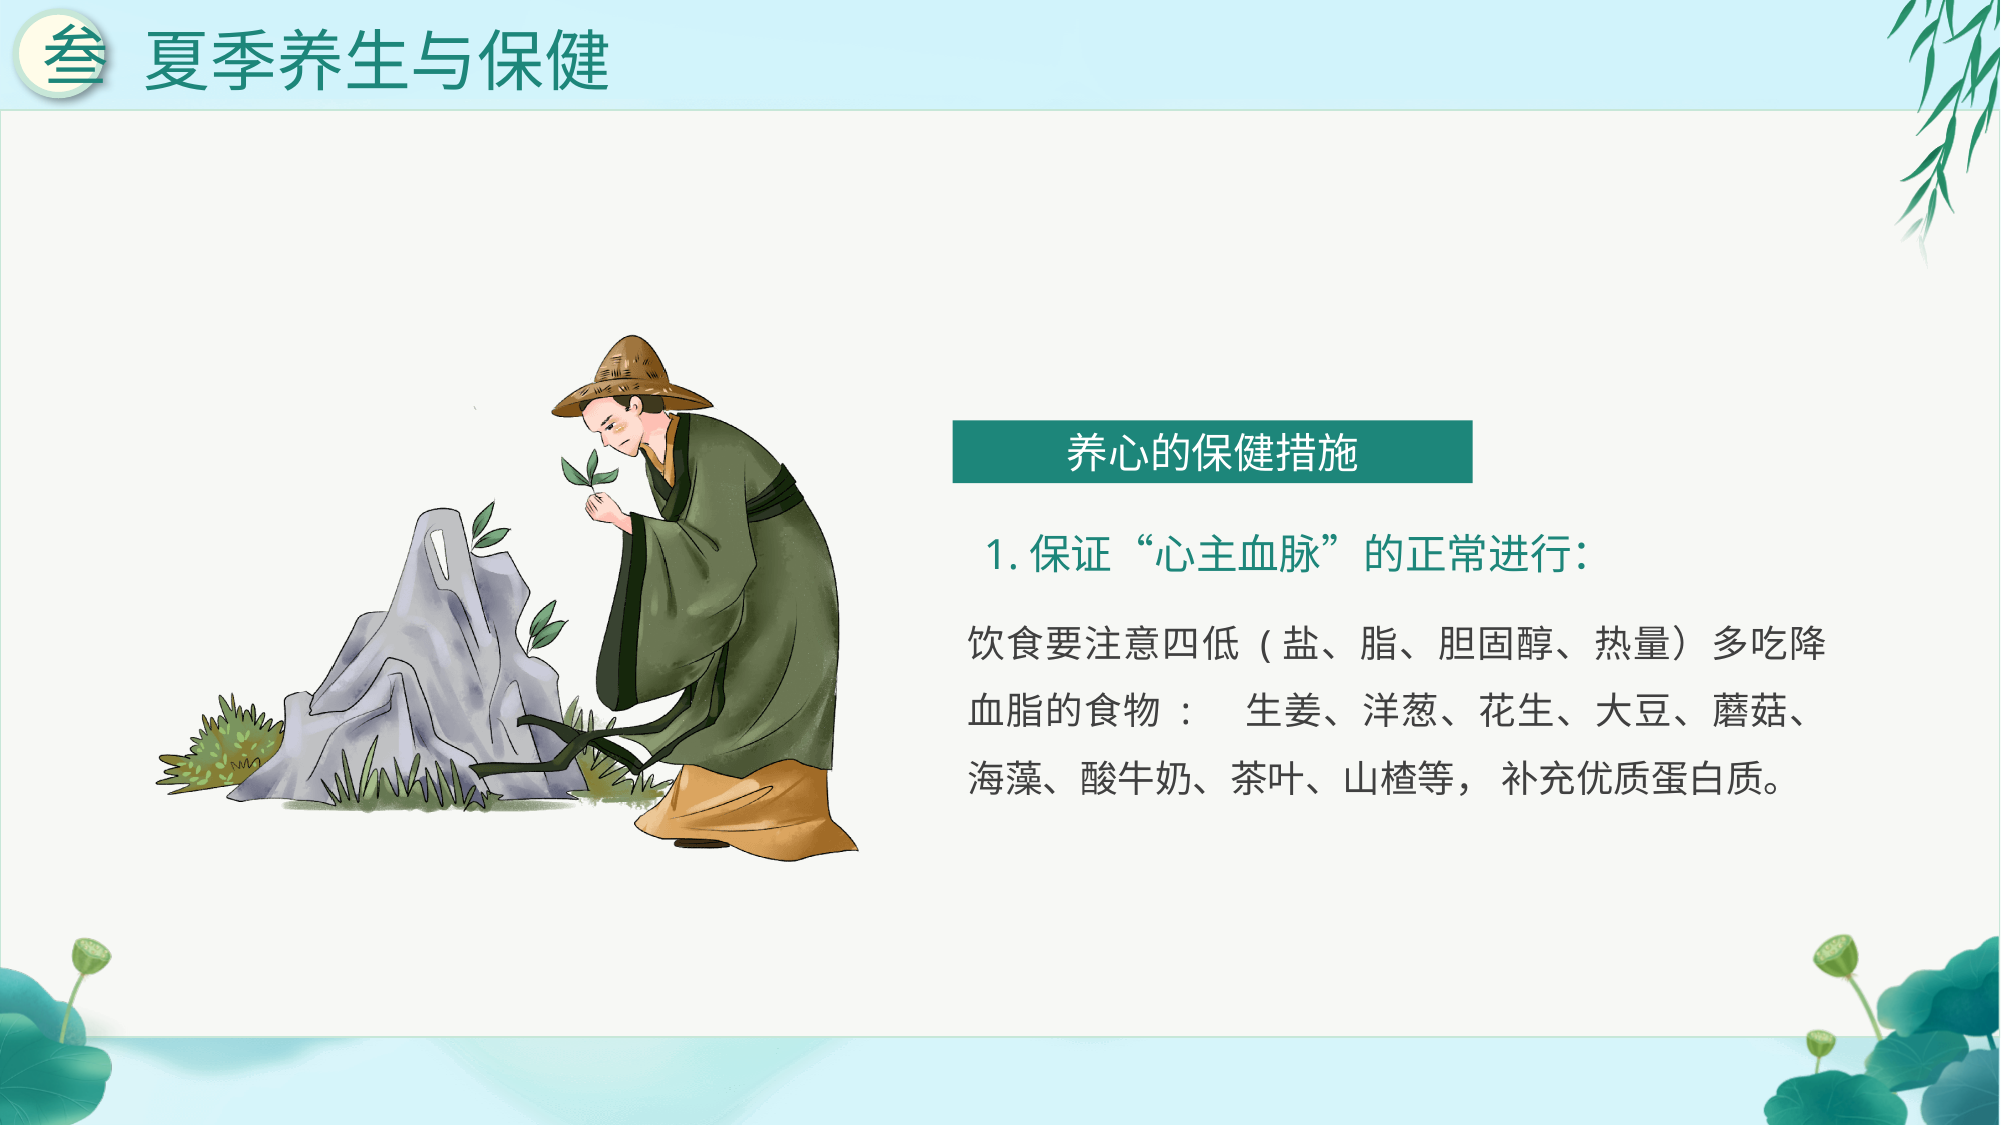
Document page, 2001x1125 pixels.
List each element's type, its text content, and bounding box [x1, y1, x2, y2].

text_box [15, 11, 654, 108]
text_box 养心的保健措施 [999, 420, 1473, 484]
text_box 1.保证“心主血脉”的正常进行： [999, 526, 1842, 587]
text_box 饮食要注意四低 (盐、脂、胆固醇、热量）多吃降血脂的食物 : 生姜、洋葱、花生、大豆、蘑菇、海藻、酸牛奶、茶叶、山楂等， 补充优质蛋白质。 [999, 589, 1842, 807]
picture [0, 0, 2001, 293]
picture [0, 292, 2001, 1125]
